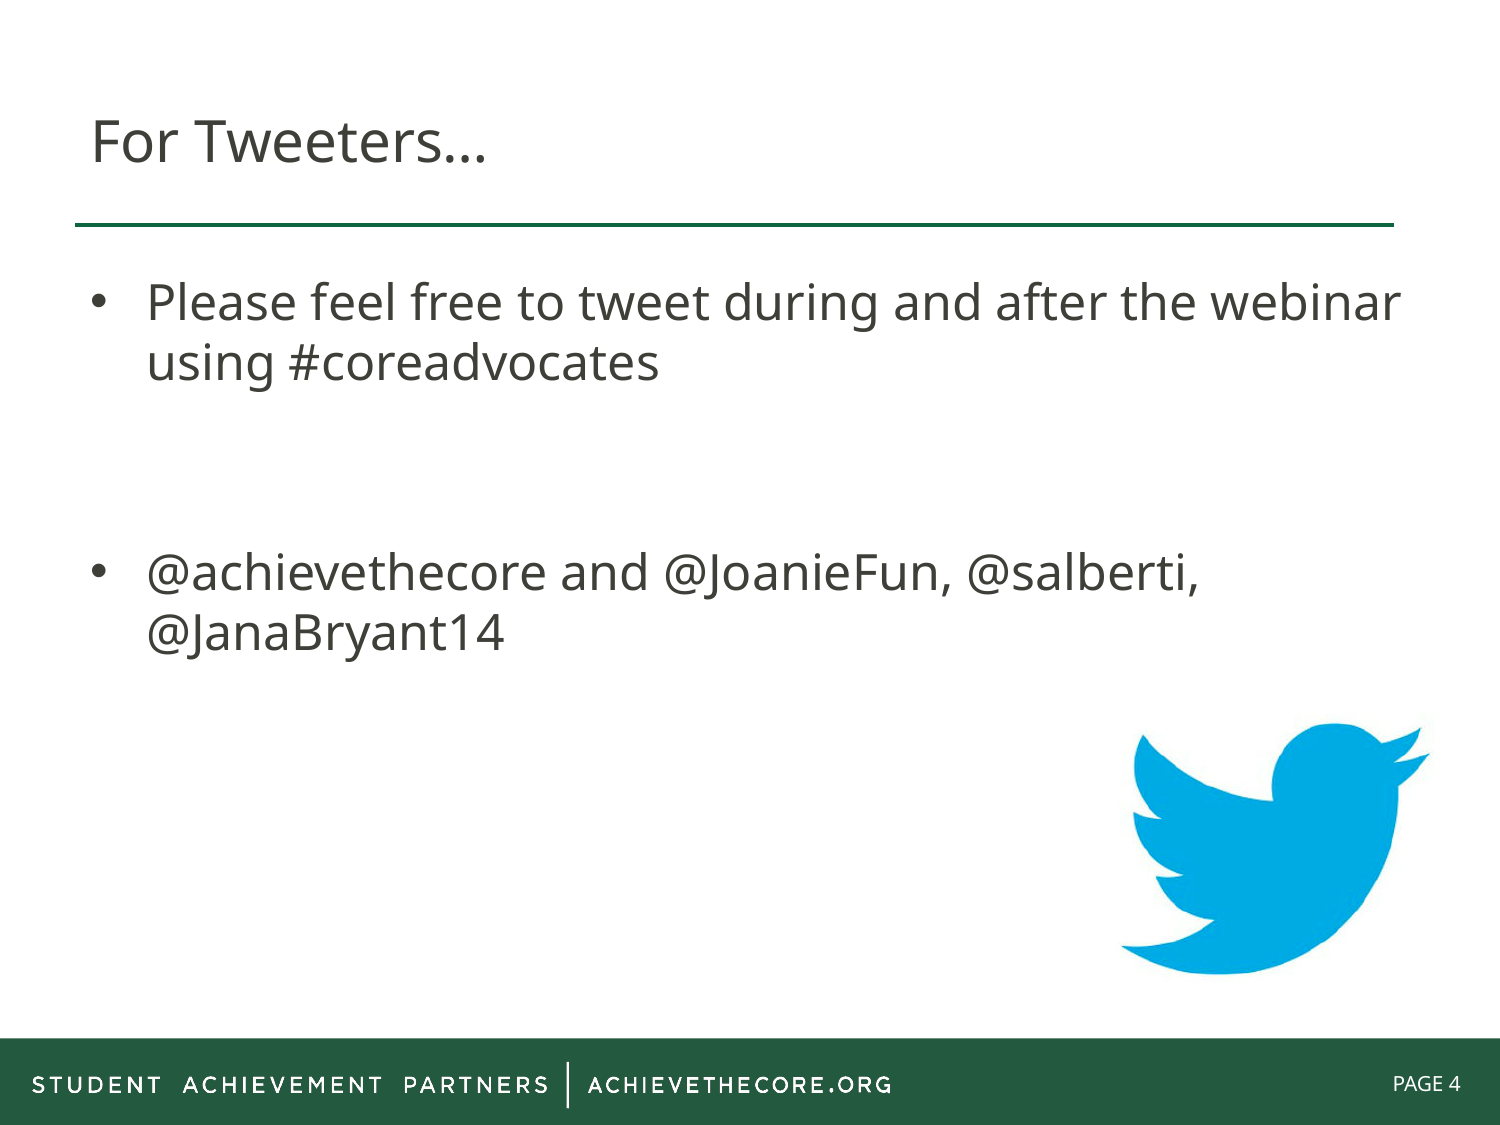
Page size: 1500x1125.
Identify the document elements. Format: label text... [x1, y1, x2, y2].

picture [12, 1055, 911, 1112]
title For Tweeters… [75, 45, 1425, 233]
picture [1067, 693, 1500, 1005]
list Please feel free to tweet during and after the webinar using #coreadvocates @achievethecore and @JoanieFun, @salberti, @JanaBryant14 [75, 262, 1425, 1005]
